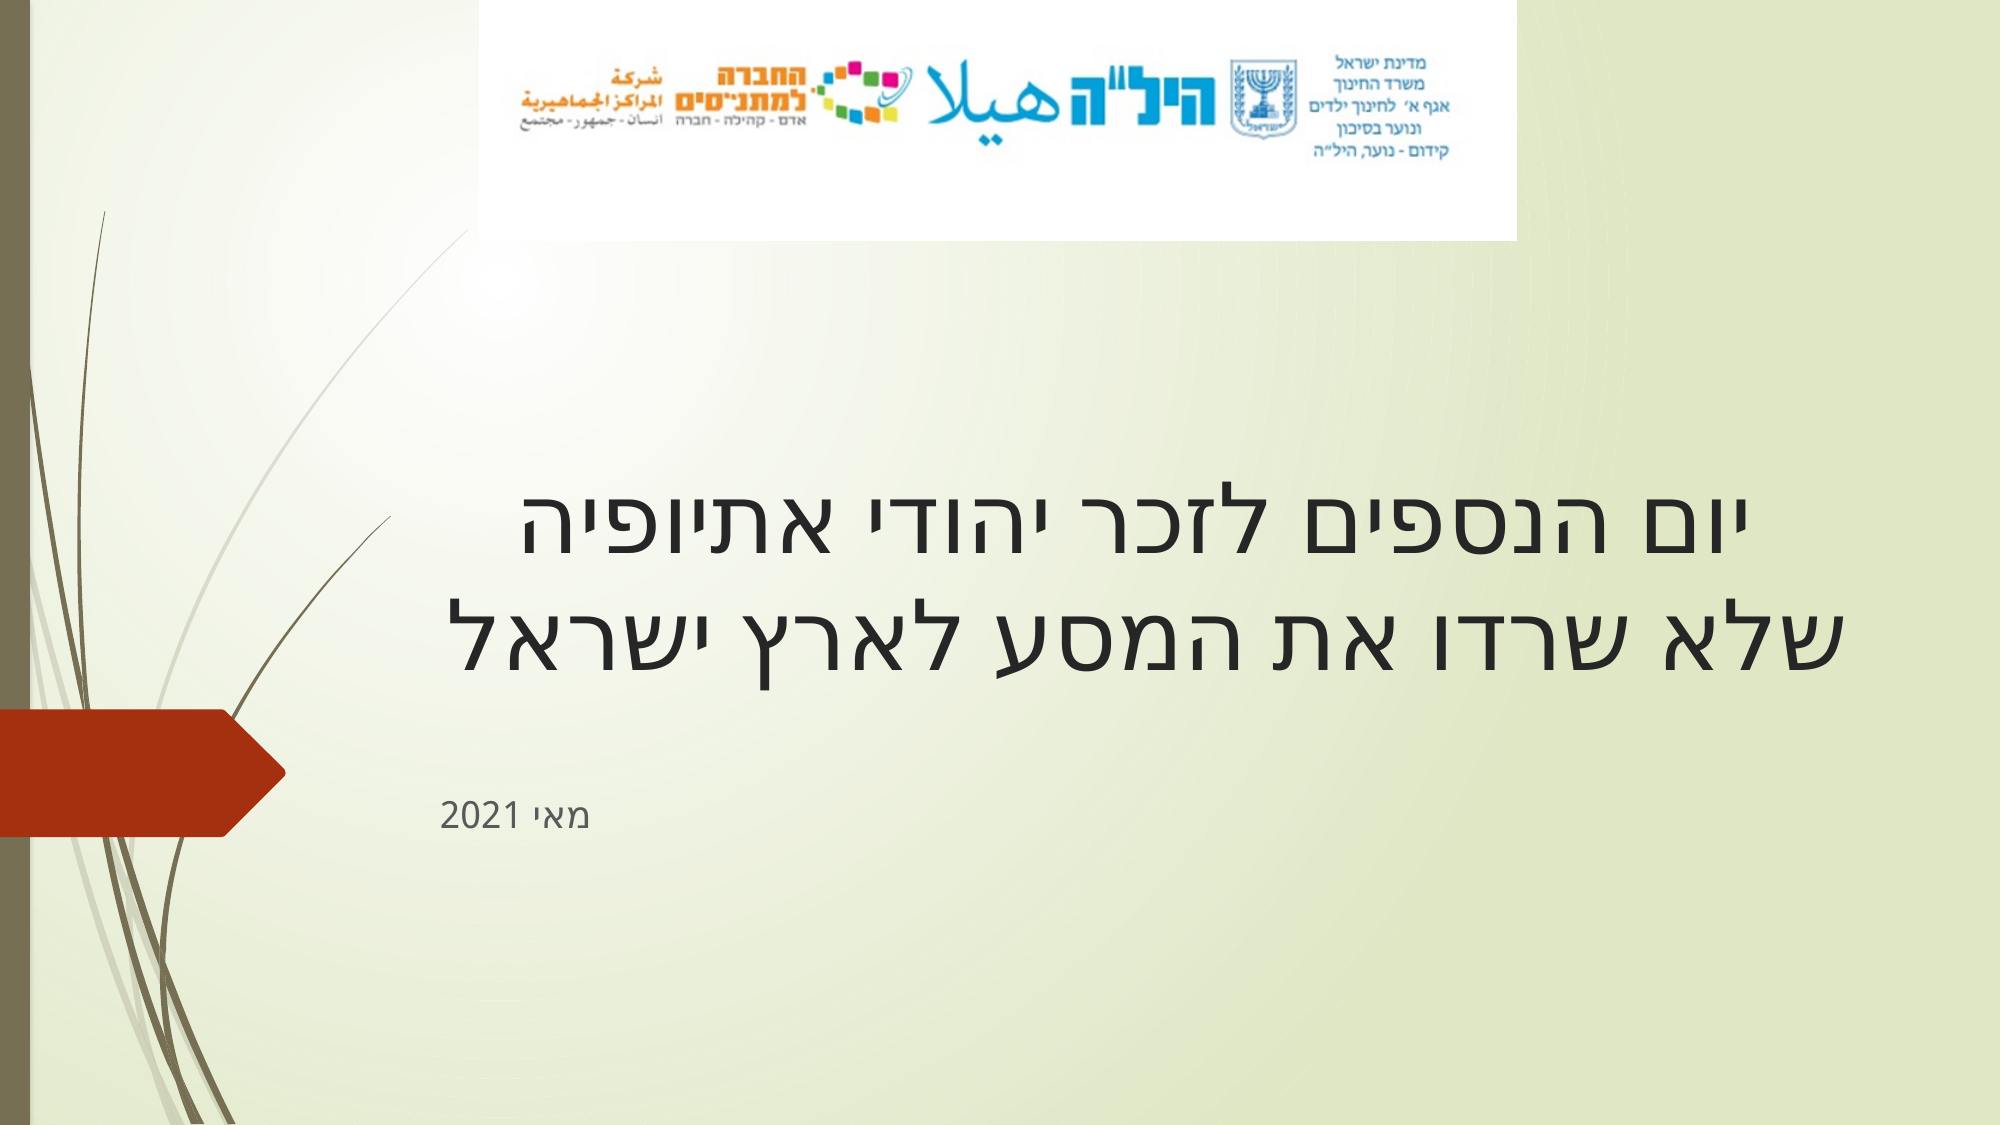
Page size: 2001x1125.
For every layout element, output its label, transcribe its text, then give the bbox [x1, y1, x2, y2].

title יום הנספים לזכר יהודי אתיופיה שלא שרדו את המסע לארץ ישראל [403, 326, 1866, 698]
picture [479, 0, 1517, 241]
subtitle מאי 2021 [424, 783, 1888, 969]
